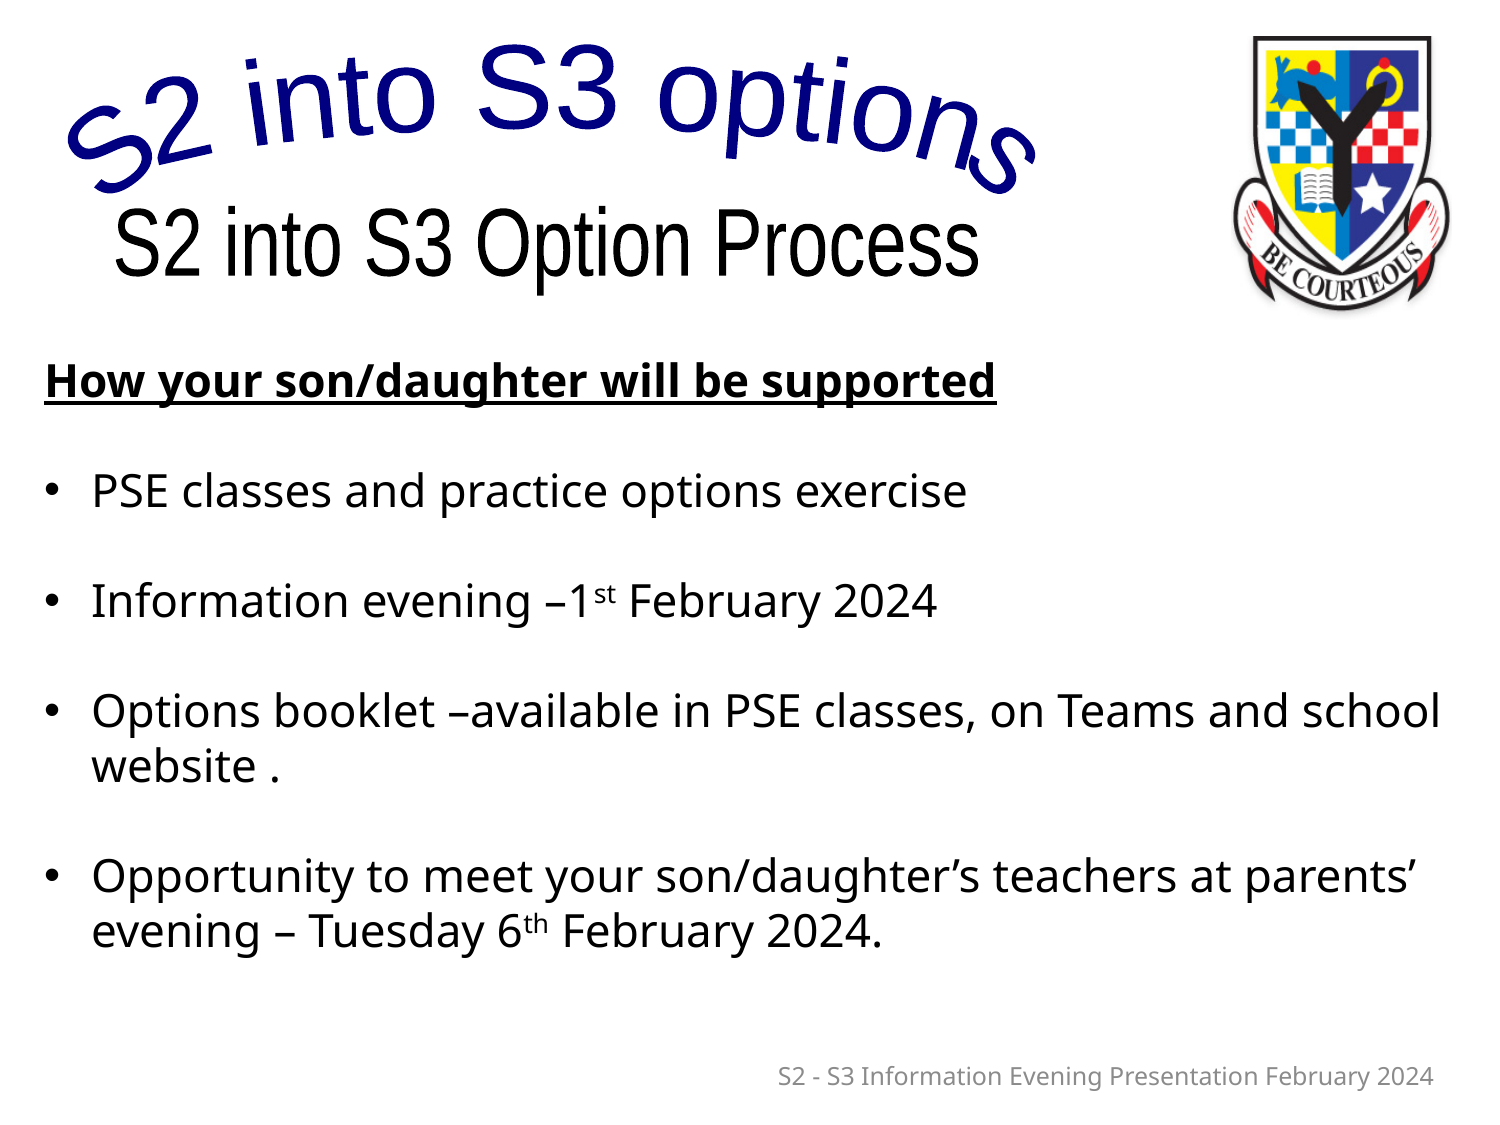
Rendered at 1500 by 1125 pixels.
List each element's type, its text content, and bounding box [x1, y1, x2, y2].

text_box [88, 96, 1021, 296]
footer S2 - S3 Information Evening Presentation February 2024 [761, 1045, 1452, 1106]
text_box How your son/daughter will be supported PSE classes and practice options exercise Information evening –1st February 2024 Options booklet –available in PSE classes, on Teams and school website . Opportunity to meet your son/daughter’s teachers at parents’ evening – Tuesday 6th February 2024. [29, 344, 1495, 964]
picture [1231, 36, 1452, 321]
